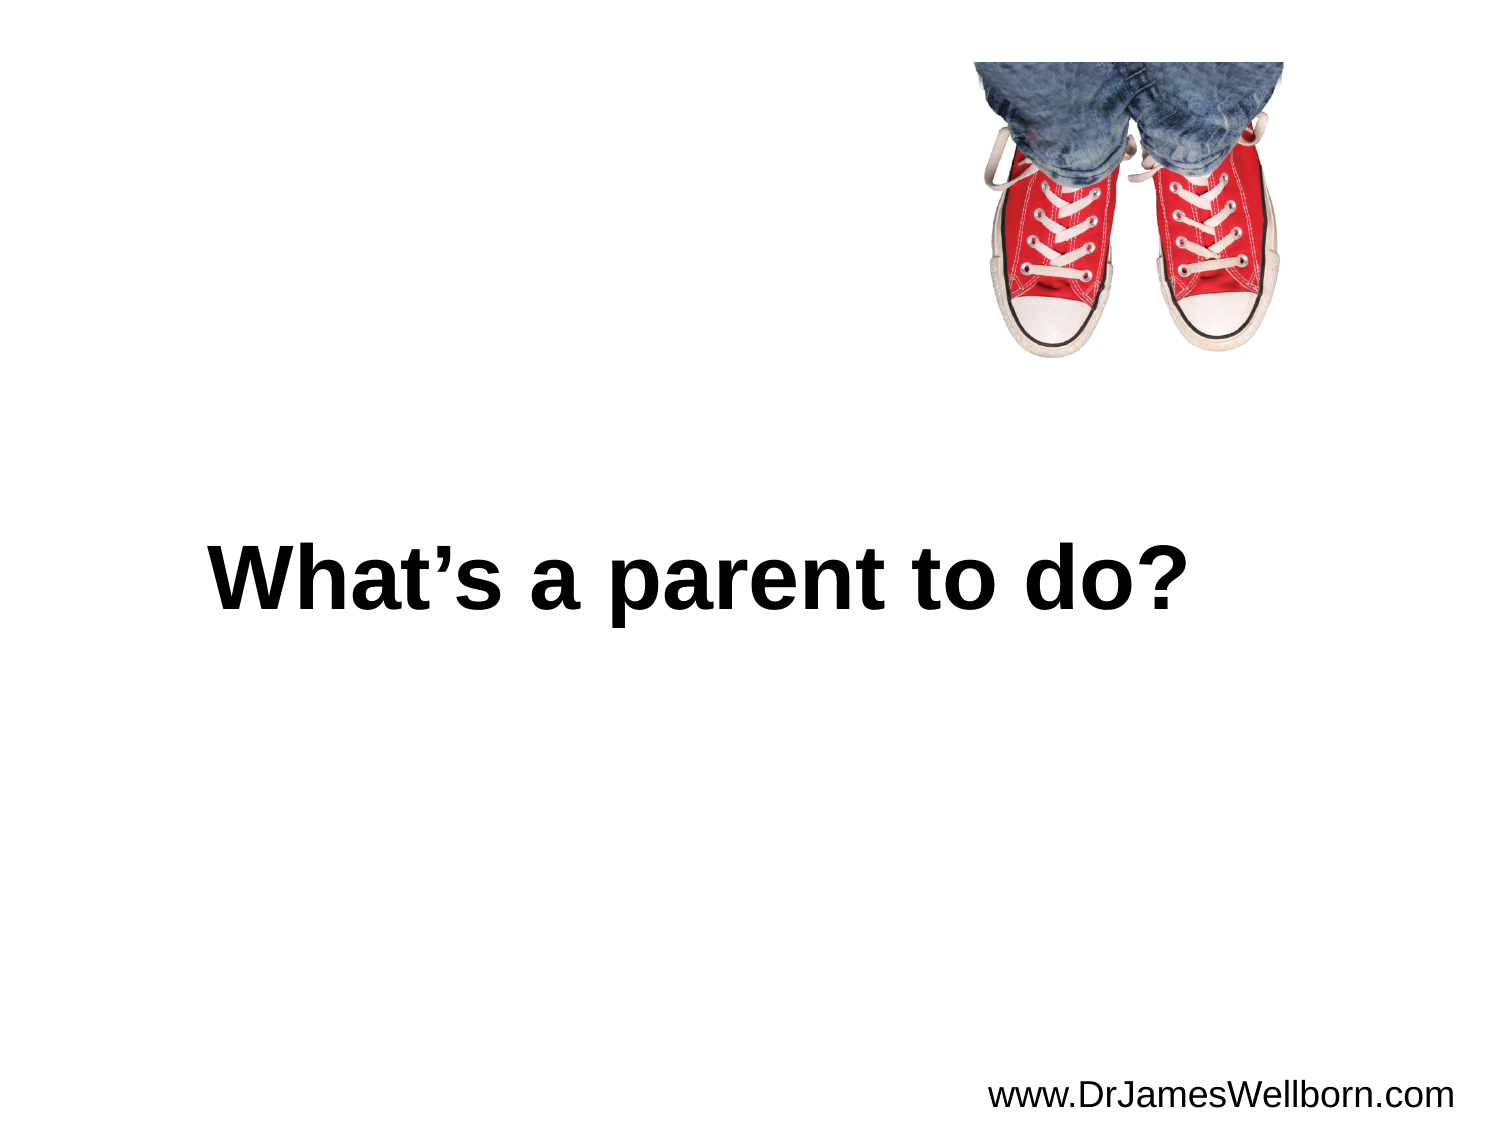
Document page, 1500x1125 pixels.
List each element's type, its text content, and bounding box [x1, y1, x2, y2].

text_box www.DrJamesWellborn.com [973, 1062, 1499, 1122]
list What’s a parent to do? [75, 287, 1325, 1005]
picture [972, 61, 1298, 359]
